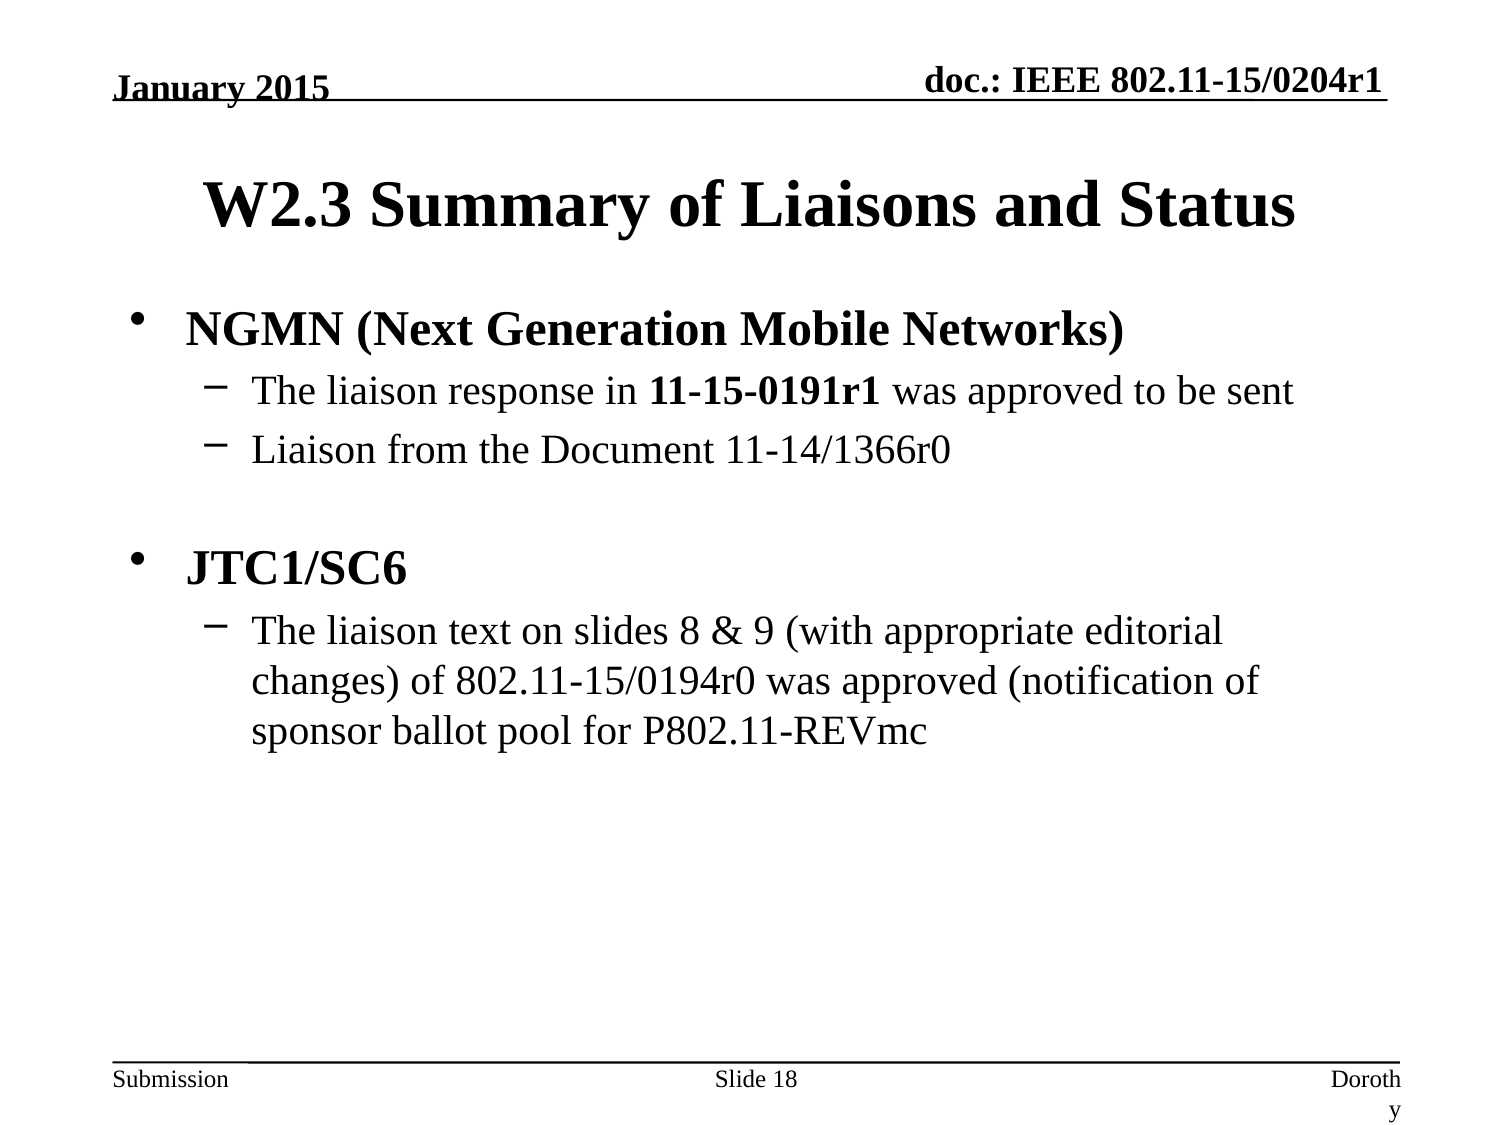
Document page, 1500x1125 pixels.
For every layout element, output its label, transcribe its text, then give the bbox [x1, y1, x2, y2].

slide_number Slide 18 [712, 1061, 800, 1093]
footer Dorothy Stanley, Aruba Networks [1324, 1061, 1402, 1093]
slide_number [112, 62, 401, 109]
title W2.3 Summary of Liaisons and Status [112, 112, 1388, 288]
list NGMN (Next Generation Mobile Networks) The liaison response in 11-15-0191r1 was approved to be sent Liaison from the Document 11-14/1366r0 JTC1/SC6 The liaison text on slides 8 & 9 (with appropriate editorial changes) of 802.11-15/0194r0 was approved (notification of sponsor ballot pool for P802.11-REVmc [114, 287, 1390, 1025]
